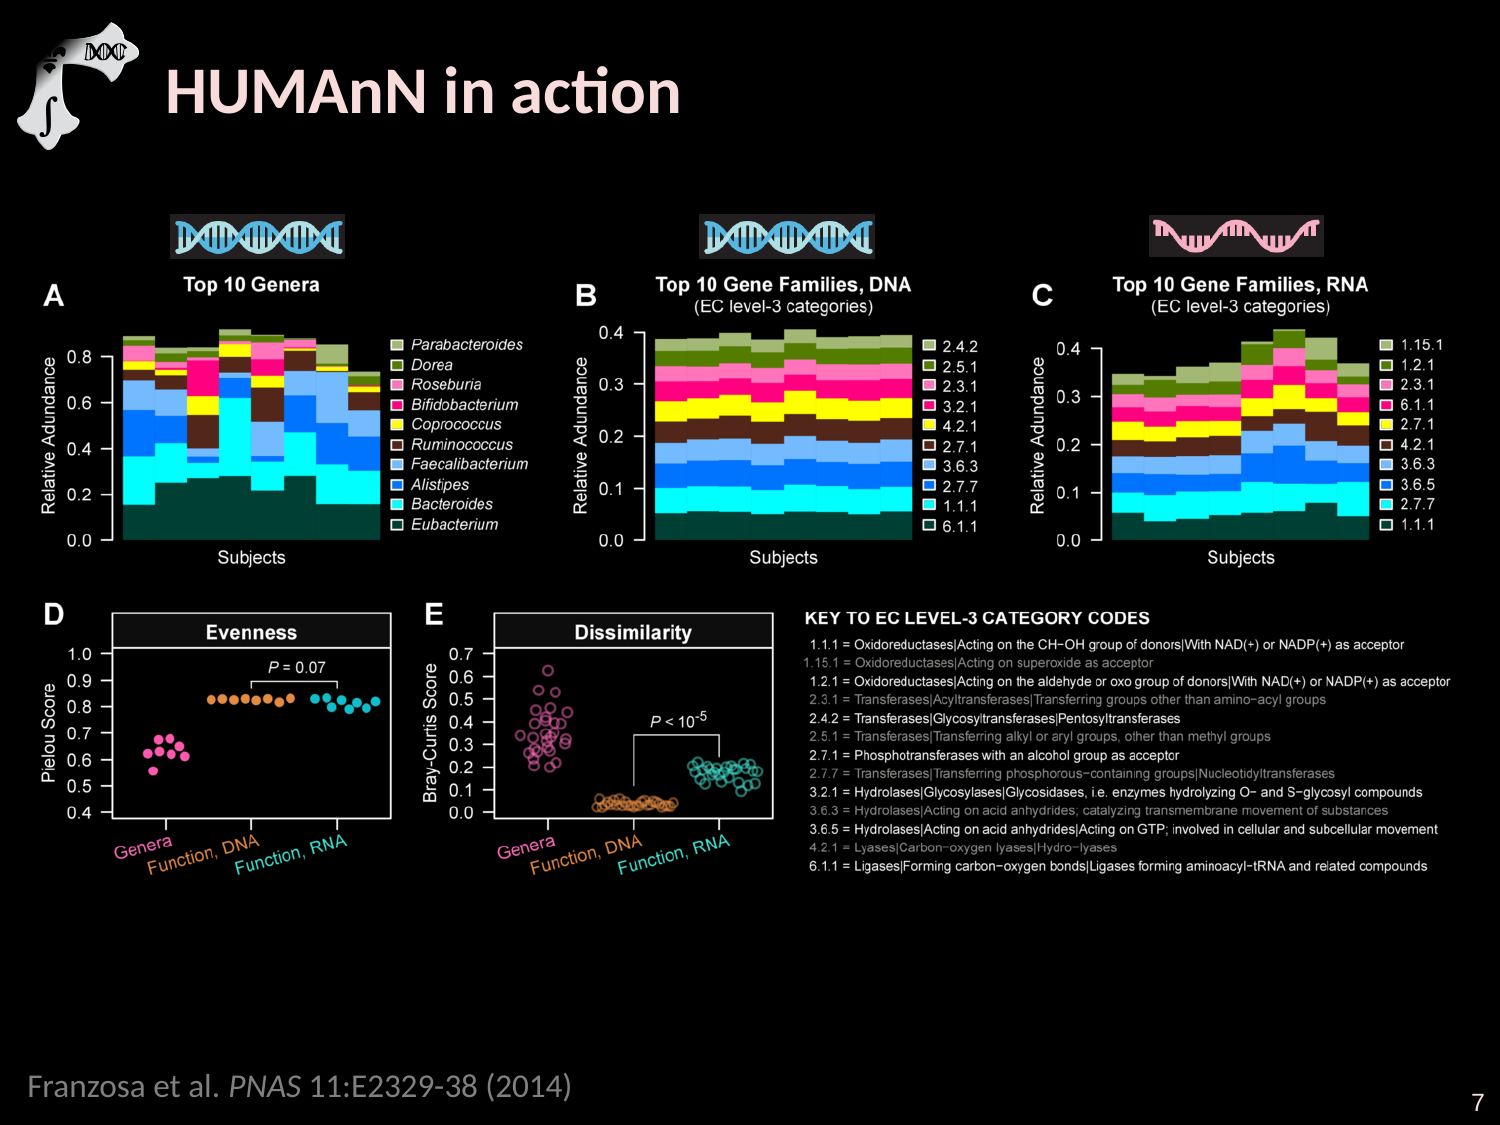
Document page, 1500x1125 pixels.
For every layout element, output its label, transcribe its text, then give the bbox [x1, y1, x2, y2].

text_box HUMAnN in action [149, 12, 1488, 175]
picture [699, 214, 875, 259]
picture [19, 262, 1481, 964]
picture [16, 21, 139, 150]
text_box Franzosa et al. PNAS 11:E2329-38 (2014) [12, 1059, 600, 1112]
picture [1149, 215, 1325, 257]
picture [169, 214, 346, 259]
